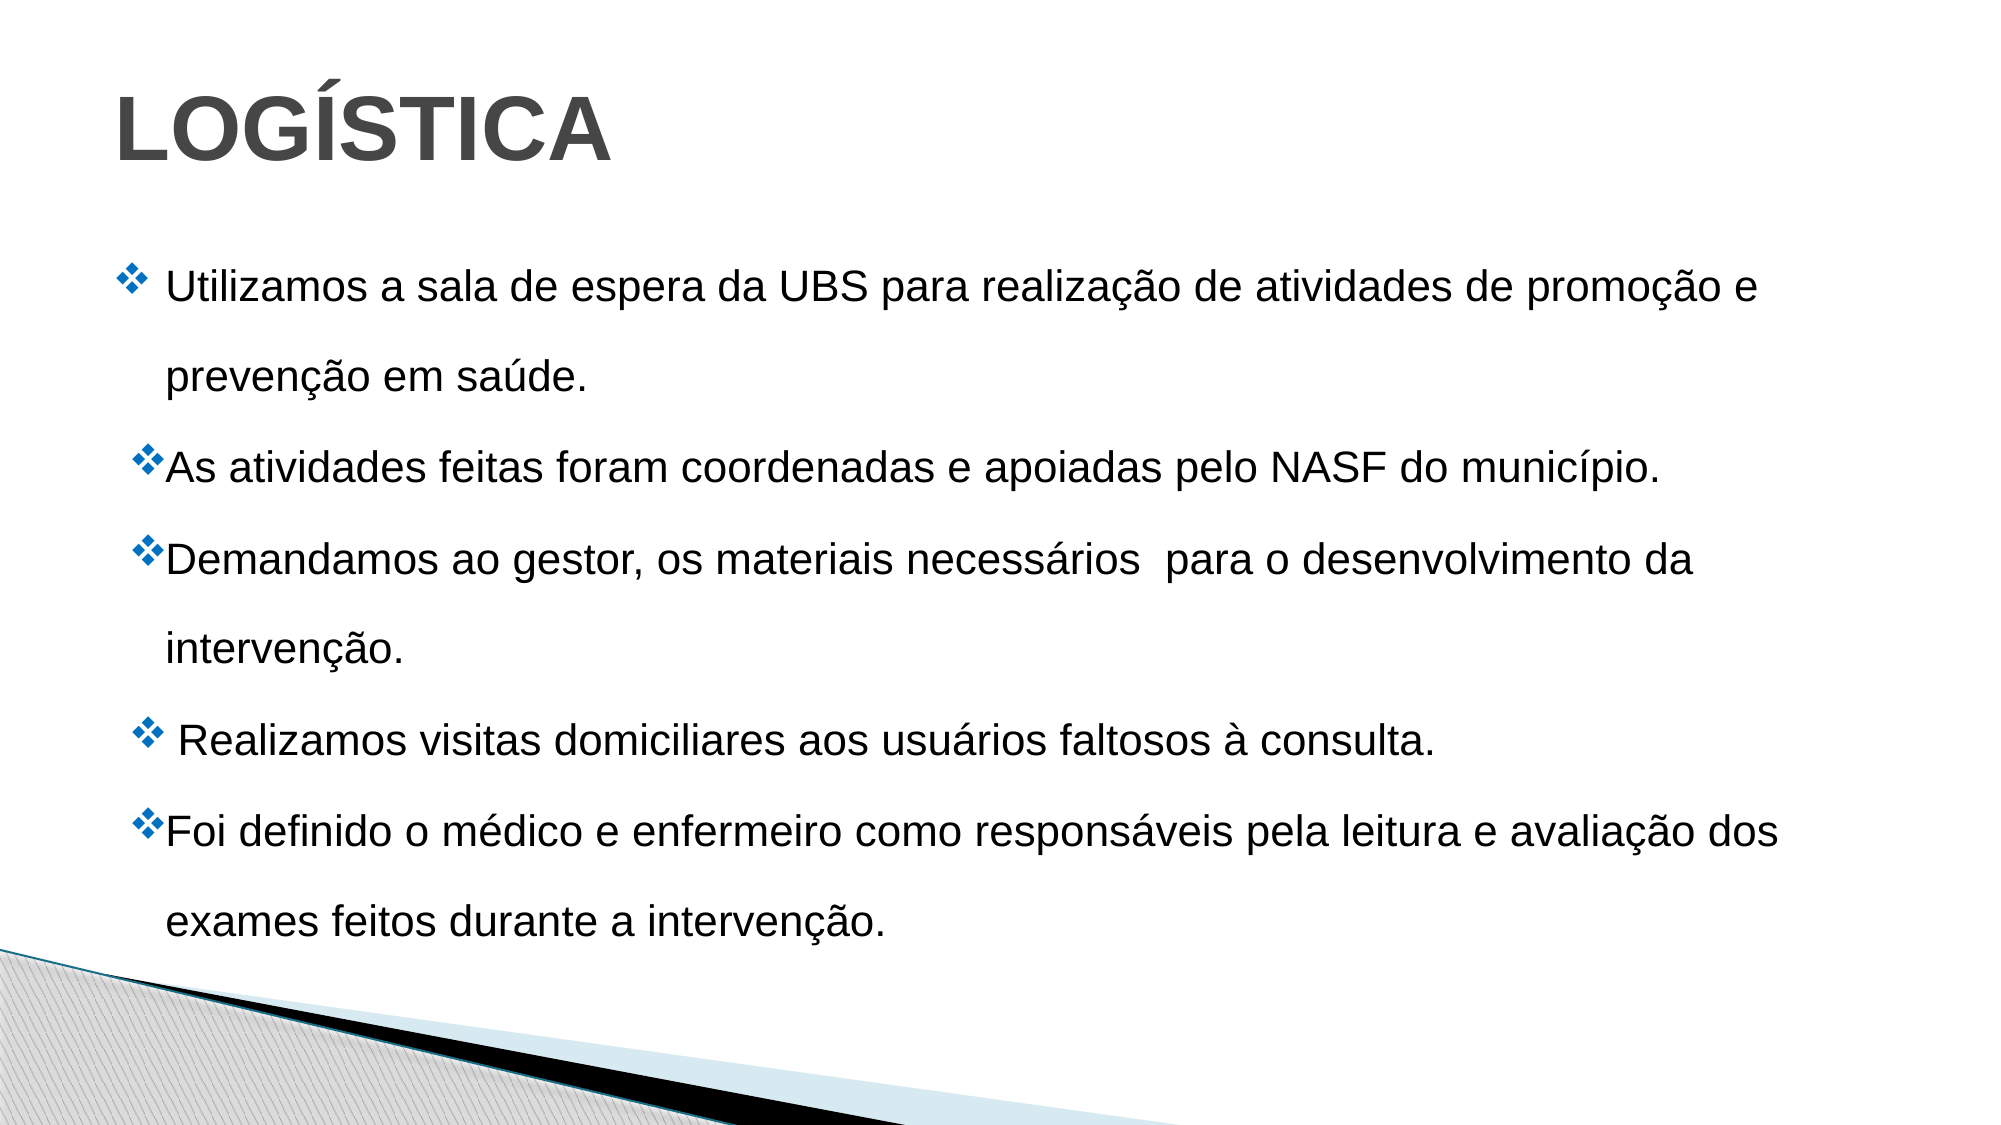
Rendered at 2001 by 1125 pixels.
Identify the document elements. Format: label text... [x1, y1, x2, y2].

list Utilizamos a sala de espera da UBS para realização de atividades de promoção e prevenção em saúde. As atividades feitas foram coordenadas e apoiadas pelo NASF do município. Demandamos ao gestor, os materiais necessários para o desenvolvimento da intervenção. Realizamos visitas domiciliares aos usuários faltosos à consulta. Foi definido o médico e enfermeiro como responsáveis pela leitura e avaliação dos exames feitos durante a intervenção. [97, 213, 1898, 956]
title LOGÍSTICA [99, 45, 1900, 203]
